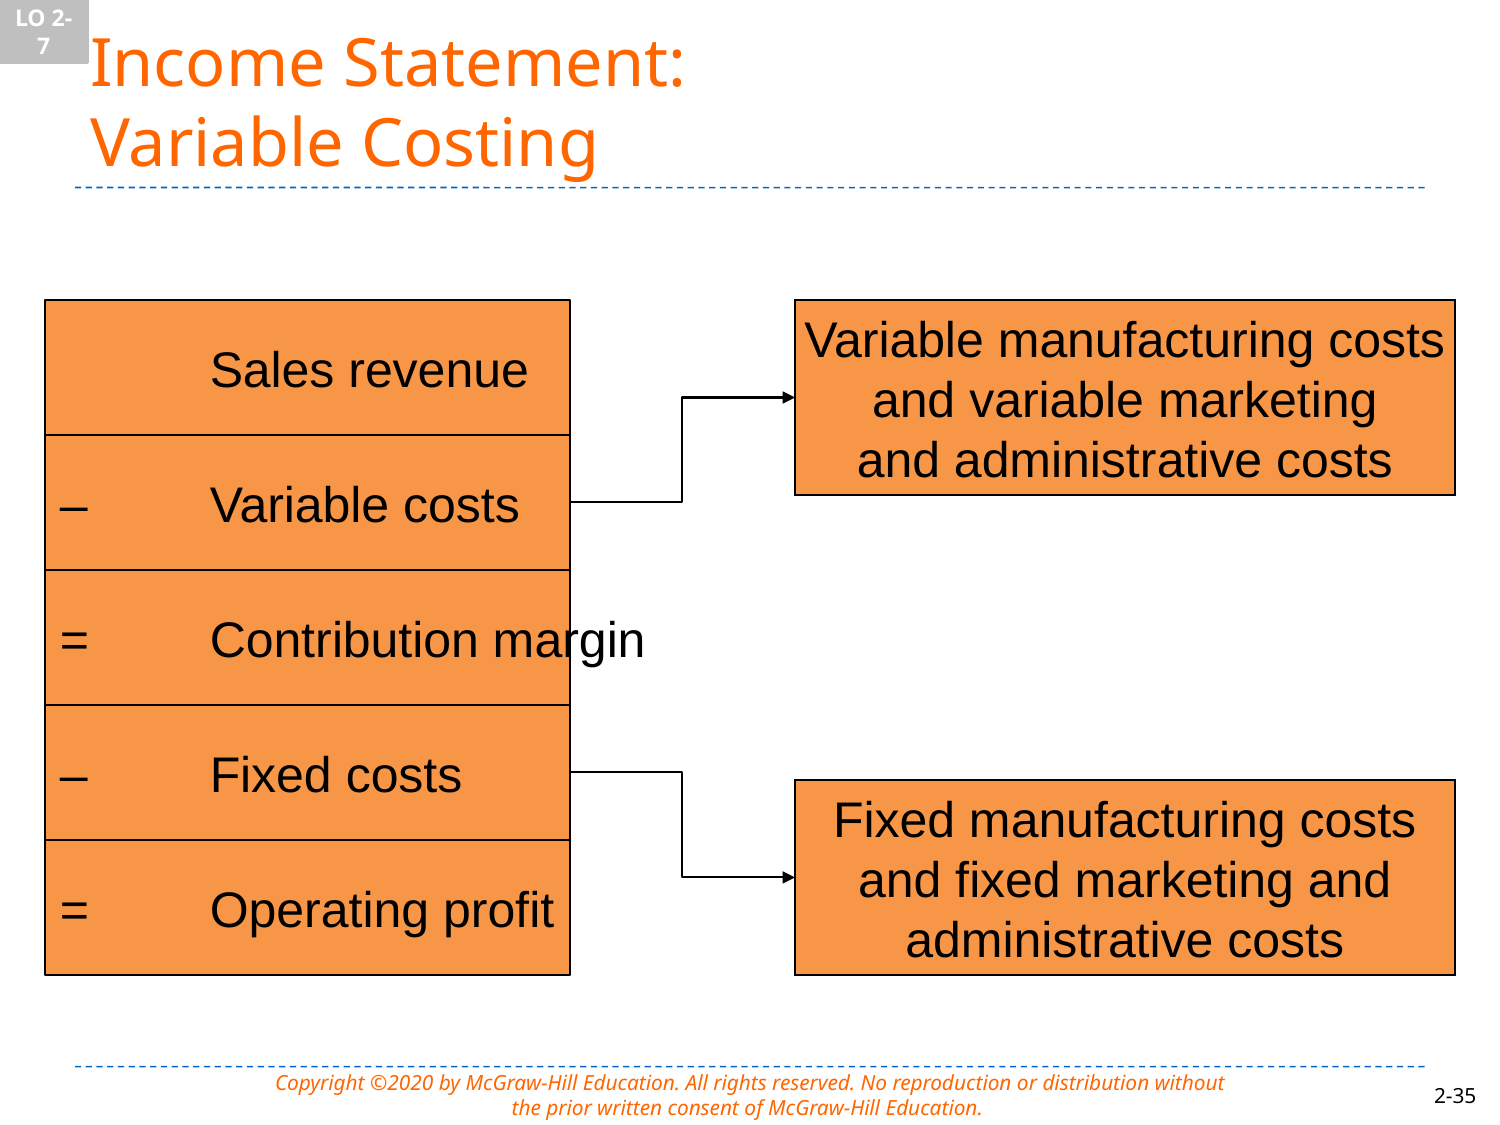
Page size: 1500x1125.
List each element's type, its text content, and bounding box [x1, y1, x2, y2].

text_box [44, 299, 571, 976]
title Income Statement: Variable Costing [75, 37, 1425, 188]
text_box LO 2-7 [0, 0, 89, 64]
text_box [569, 772, 1456, 976]
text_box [569, 299, 1456, 503]
